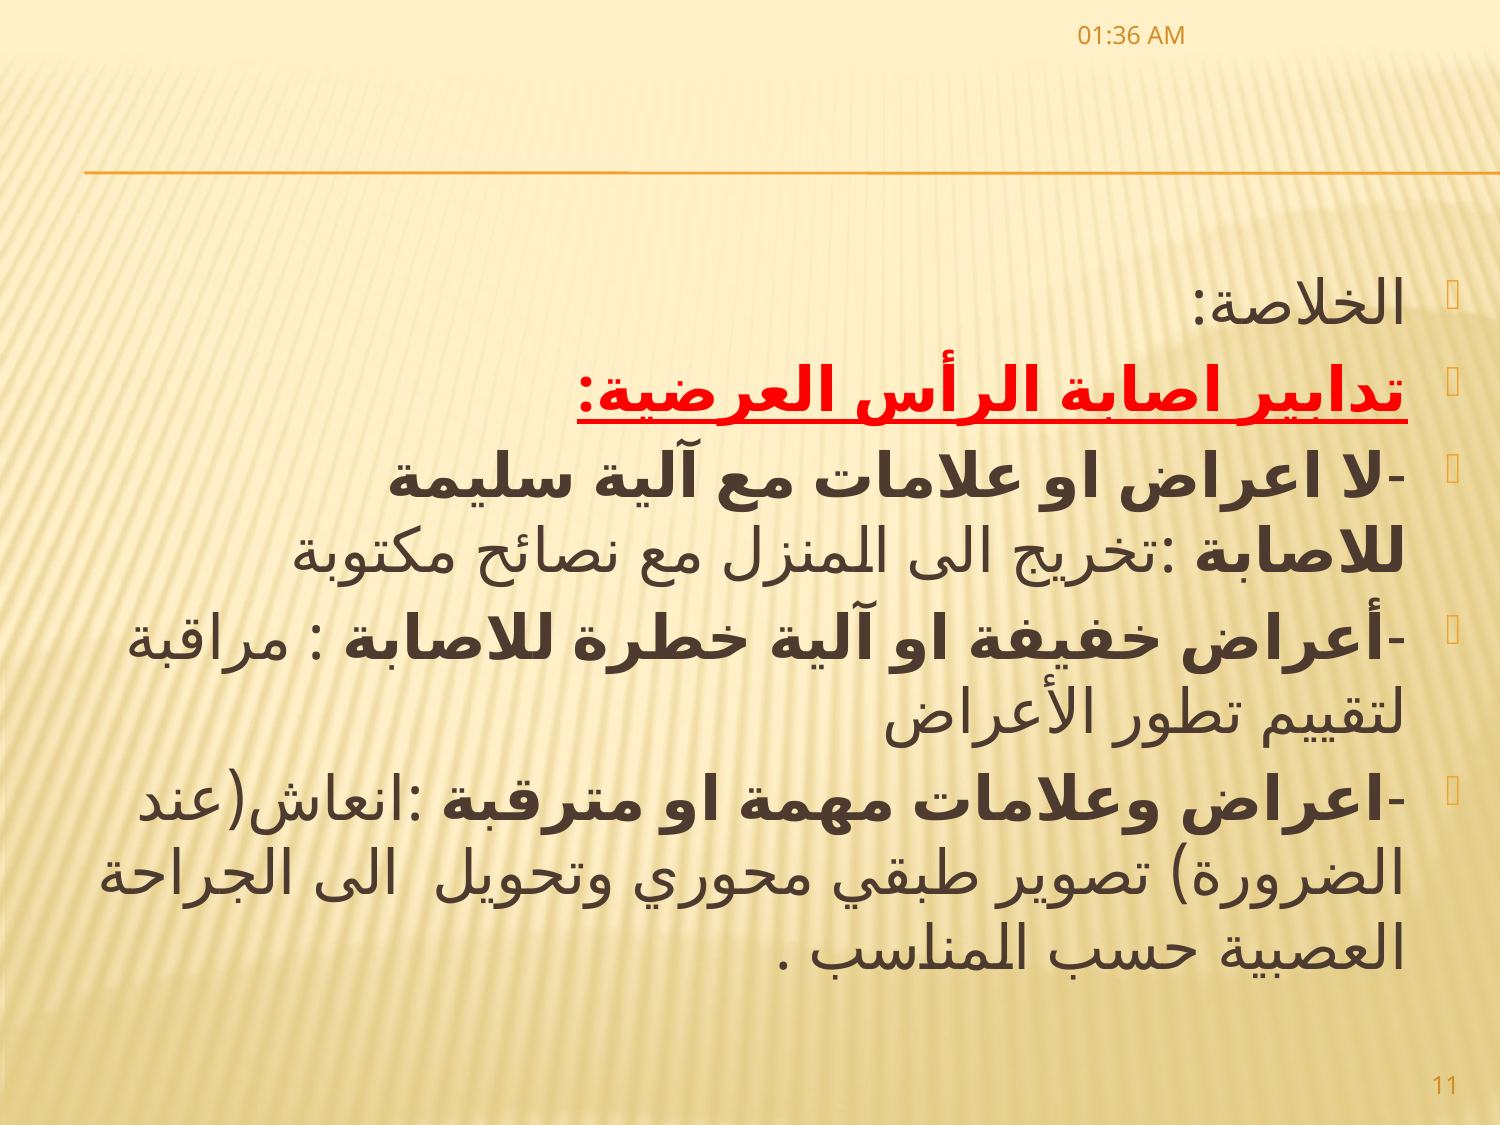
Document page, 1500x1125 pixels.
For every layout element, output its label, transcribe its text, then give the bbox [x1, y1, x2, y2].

list الخلاصة: تدابير اصابة الرأس العرضية: -لا اعراض او علامات مع آلية سليمة للاصابة :تخريج الى المنزل مع نصائح مكتوبة -أعراض خفيفة او آلية خطرة للاصابة : مراقبة لتقييم تطور الأعراض -اعراض وعلامات مهمة او مترقبة :انعاش(عند الضرورة) تصوير طبقي محوري وتحويل الى الجراحة العصبية حسب المناسب . [50, 254, 1475, 998]
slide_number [1062, 12, 1475, 60]
slide_number 11 [1350, 1061, 1475, 1103]
